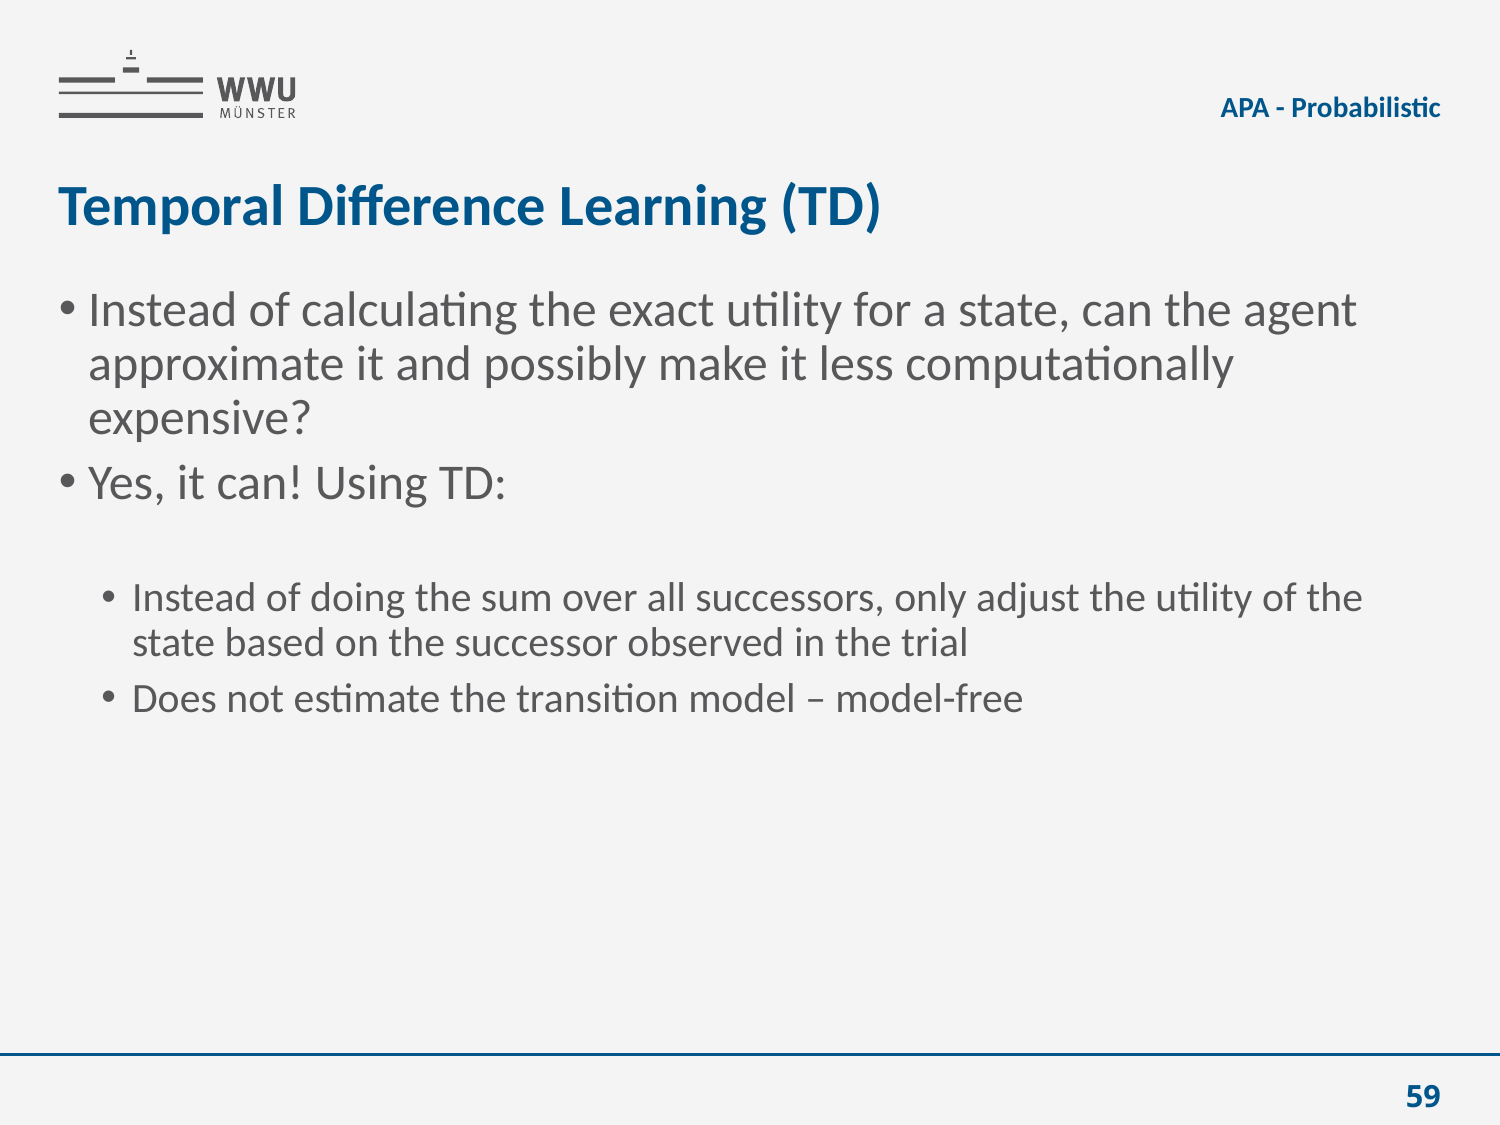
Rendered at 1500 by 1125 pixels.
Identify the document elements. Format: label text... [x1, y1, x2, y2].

slide_number APA - Probabilistic [590, 63, 1442, 123]
title Temporal Difference Learning (TD) [59, 167, 1442, 262]
slide_number 59 [1322, 1058, 1441, 1118]
